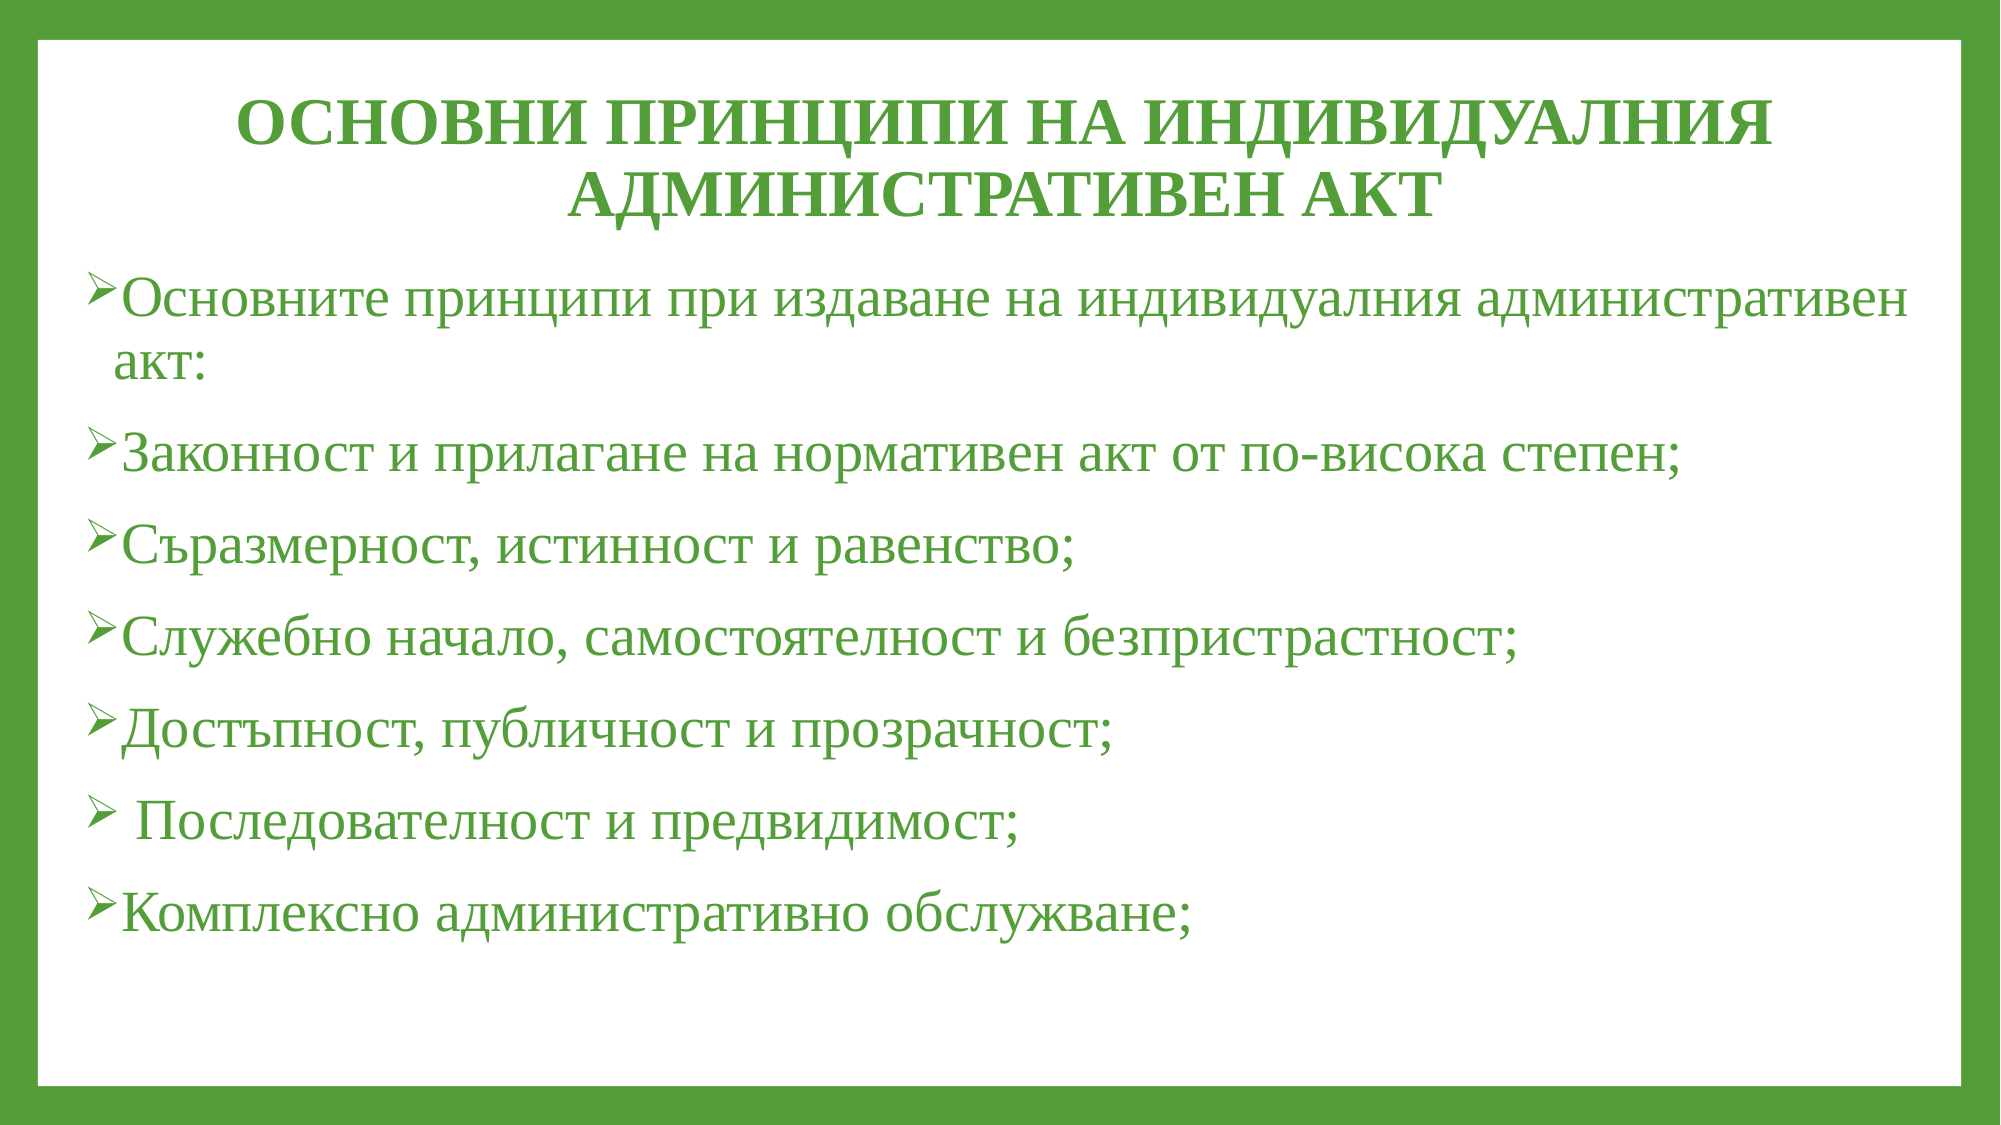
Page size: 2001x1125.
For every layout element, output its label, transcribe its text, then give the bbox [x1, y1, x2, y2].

title ОСНОВНИ ПРИНЦИПИ НА ИНДИВИДУАЛНИЯ АДМИНИСТРАТИВЕН АКТ [61, 58, 1950, 233]
list Основните принципи при издаване на индивидуалния административен акт: Законност и прилагане на нормативен акт от по-висока степен; Съразмерност, истинност и равенство; Служебно начало, самостоятелност и безпристрастност; Достъпност, публичност и прозрачност; Последователност и предвидимост; Комплексно административно обслужване; [61, 258, 1950, 1078]
